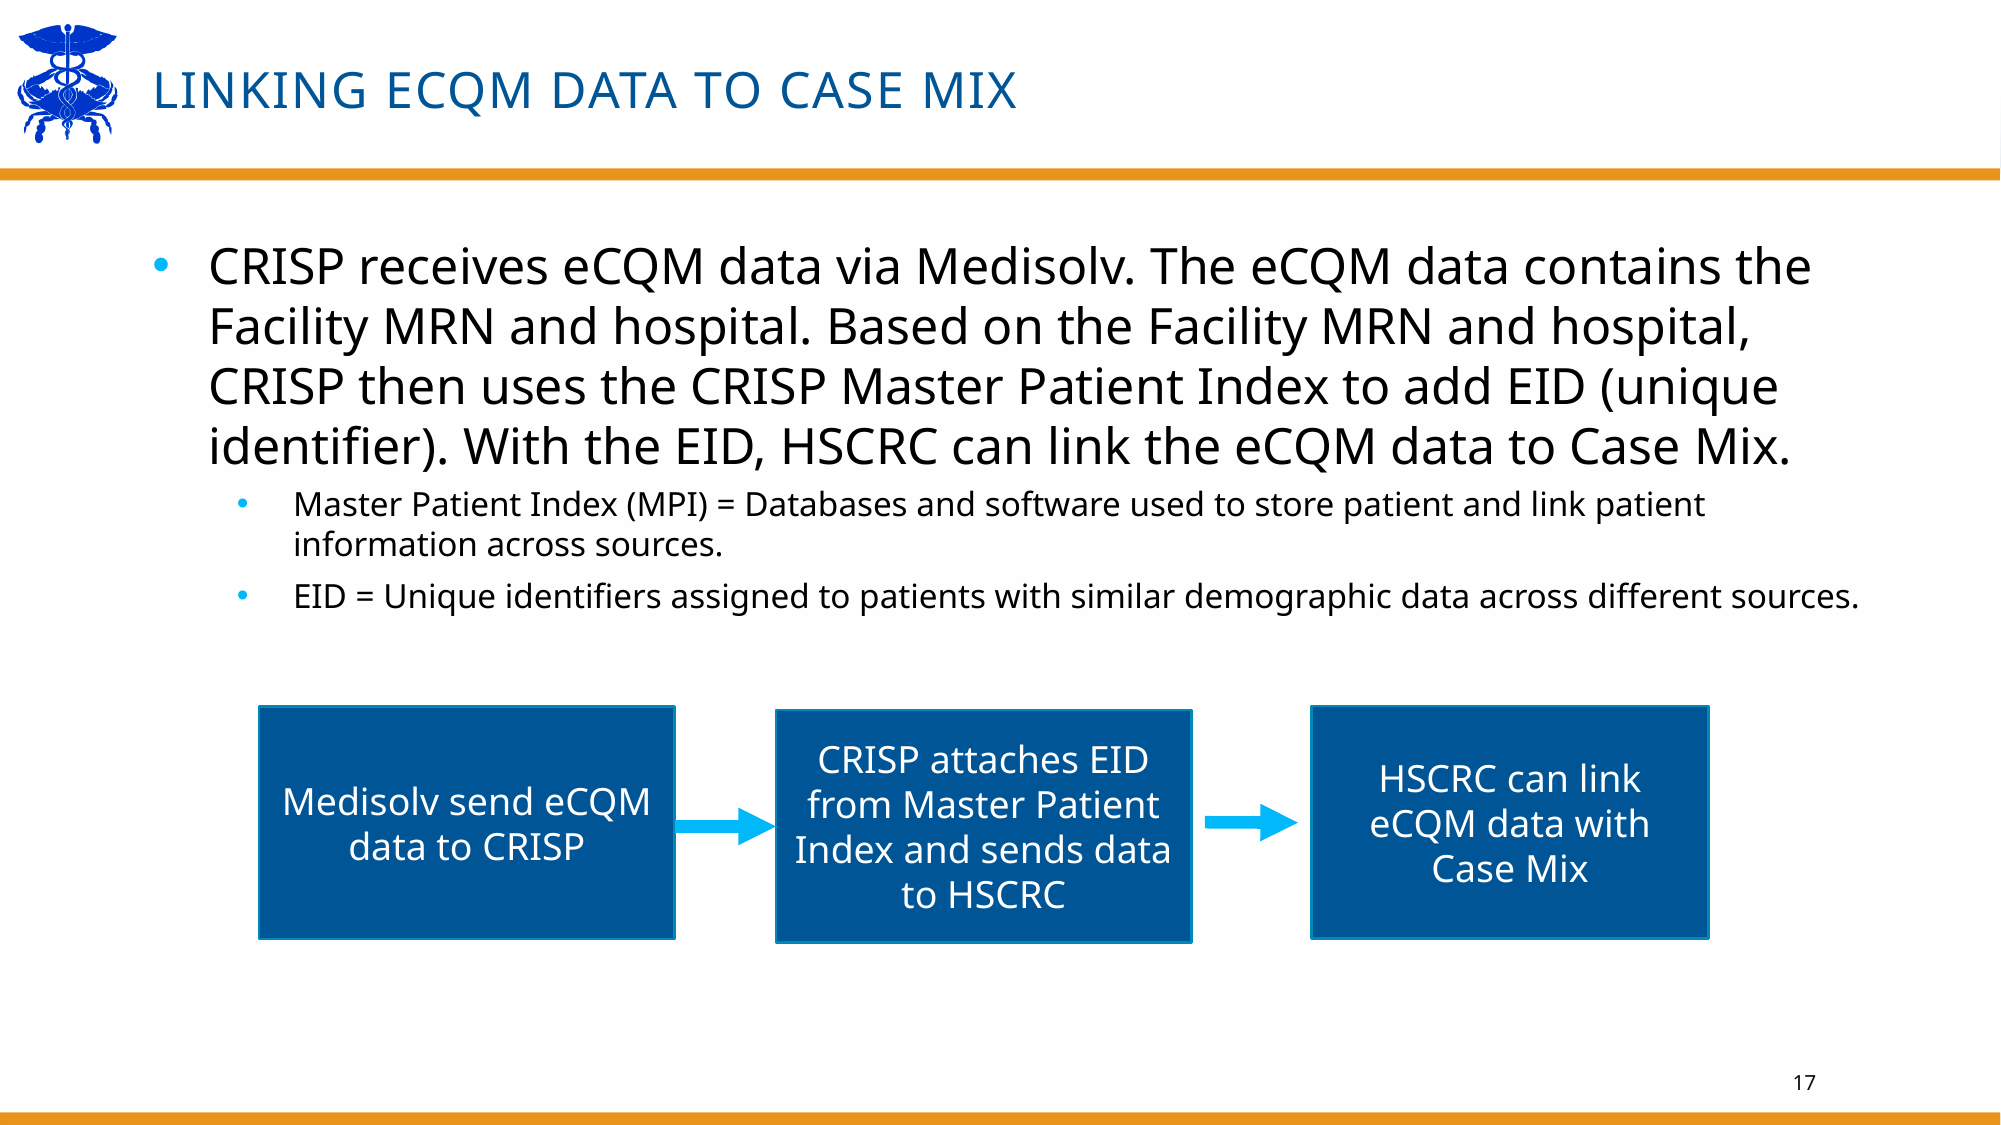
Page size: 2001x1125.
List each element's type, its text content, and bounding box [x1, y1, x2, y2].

picture [17, 24, 118, 144]
slide_number 17 [1777, 1061, 1938, 1107]
text_box Medisolv send eCQM data to CRISP [258, 705, 676, 940]
picture [0, 169, 2001, 1125]
text_box HSCRC can link eCQM data with Case Mix [1310, 705, 1710, 940]
title Linking eCQM Data to Case Mix [137, 31, 1890, 158]
list CRISP receives eCQM data via Medisolv. The eCQM data contains the Facility MRN and hospital. Based on the Facility MRN and hospital, CRISP then uses the CRISP Master Patient Index to add EID (unique identifier). With the EID, HSCRC can link the eCQM data to Case Mix. Master Patient Index (MPI) = Databases and software used to store patient and link patient information across sources. EID = Unique identifiers assigned to patients with similar demographic data across different sources. [137, 227, 1890, 1034]
text_box CRISP attaches EID from Master Patient Index and sends data to HSCRC [775, 709, 1193, 944]
